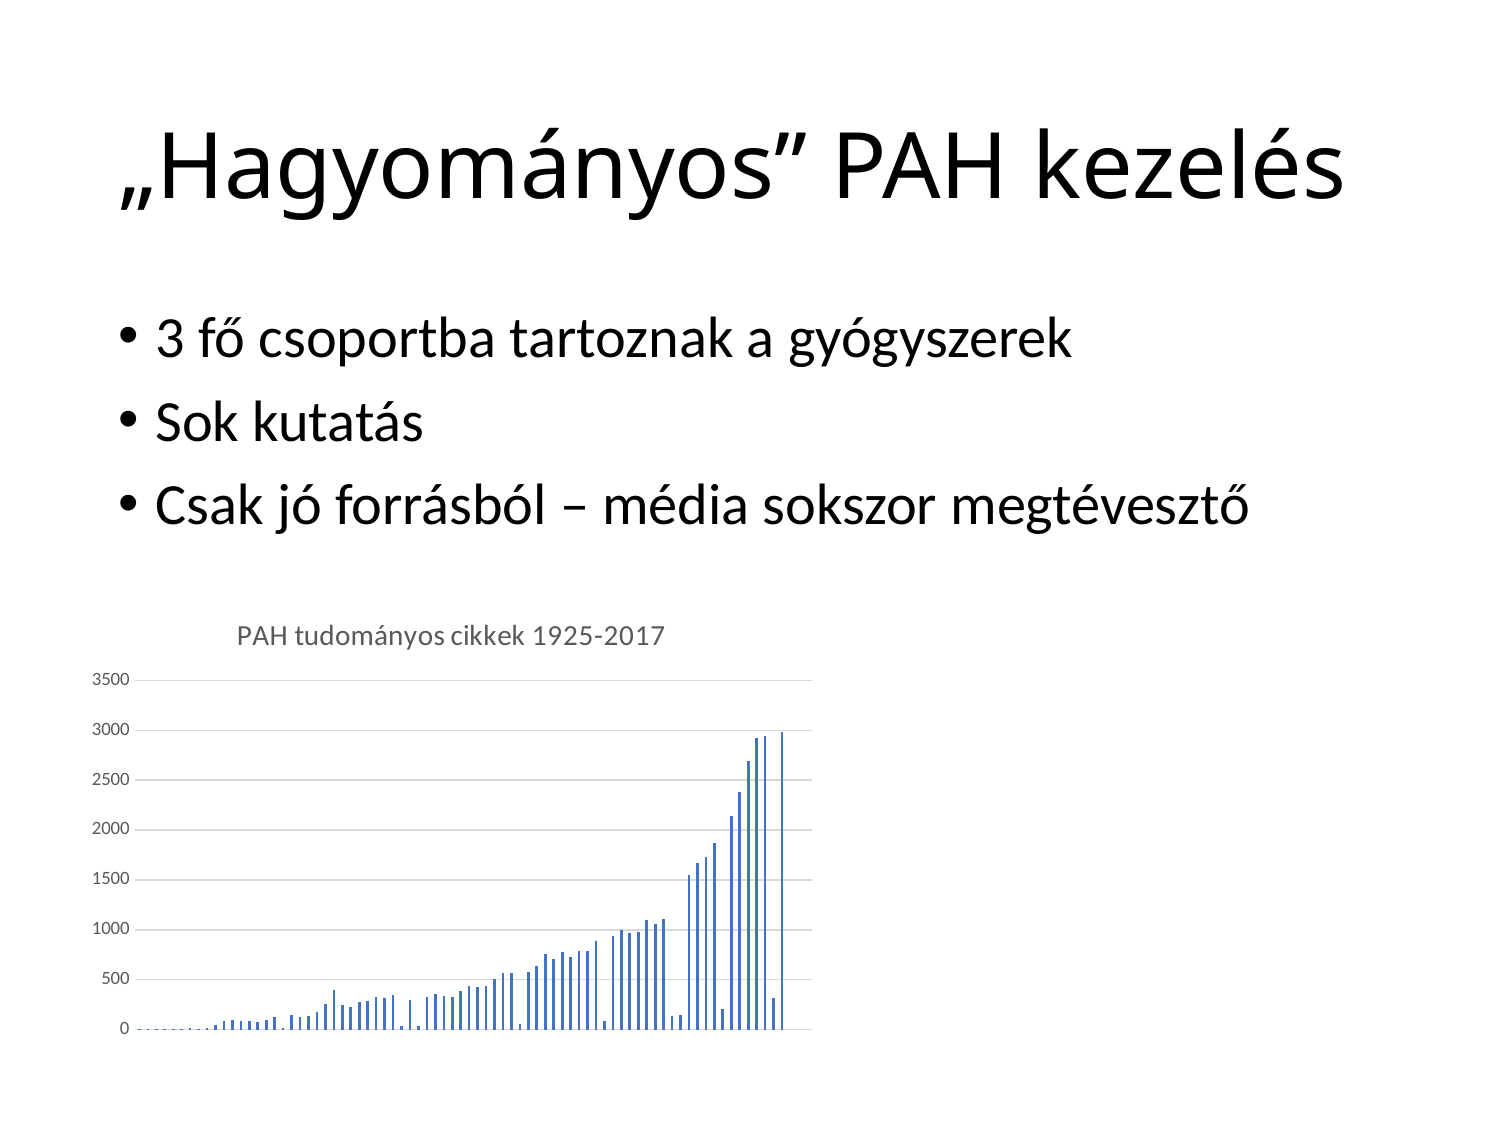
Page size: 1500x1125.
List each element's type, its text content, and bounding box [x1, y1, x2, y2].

title „Hagyományos” PAH kezelés [103, 59, 1397, 278]
list 3 fő csoportba tartoznak a gyógyszerek Sok kutatás Csak jó forrásból – média sokszor megtévesztő [103, 299, 1397, 576]
chart [76, 597, 827, 1048]
